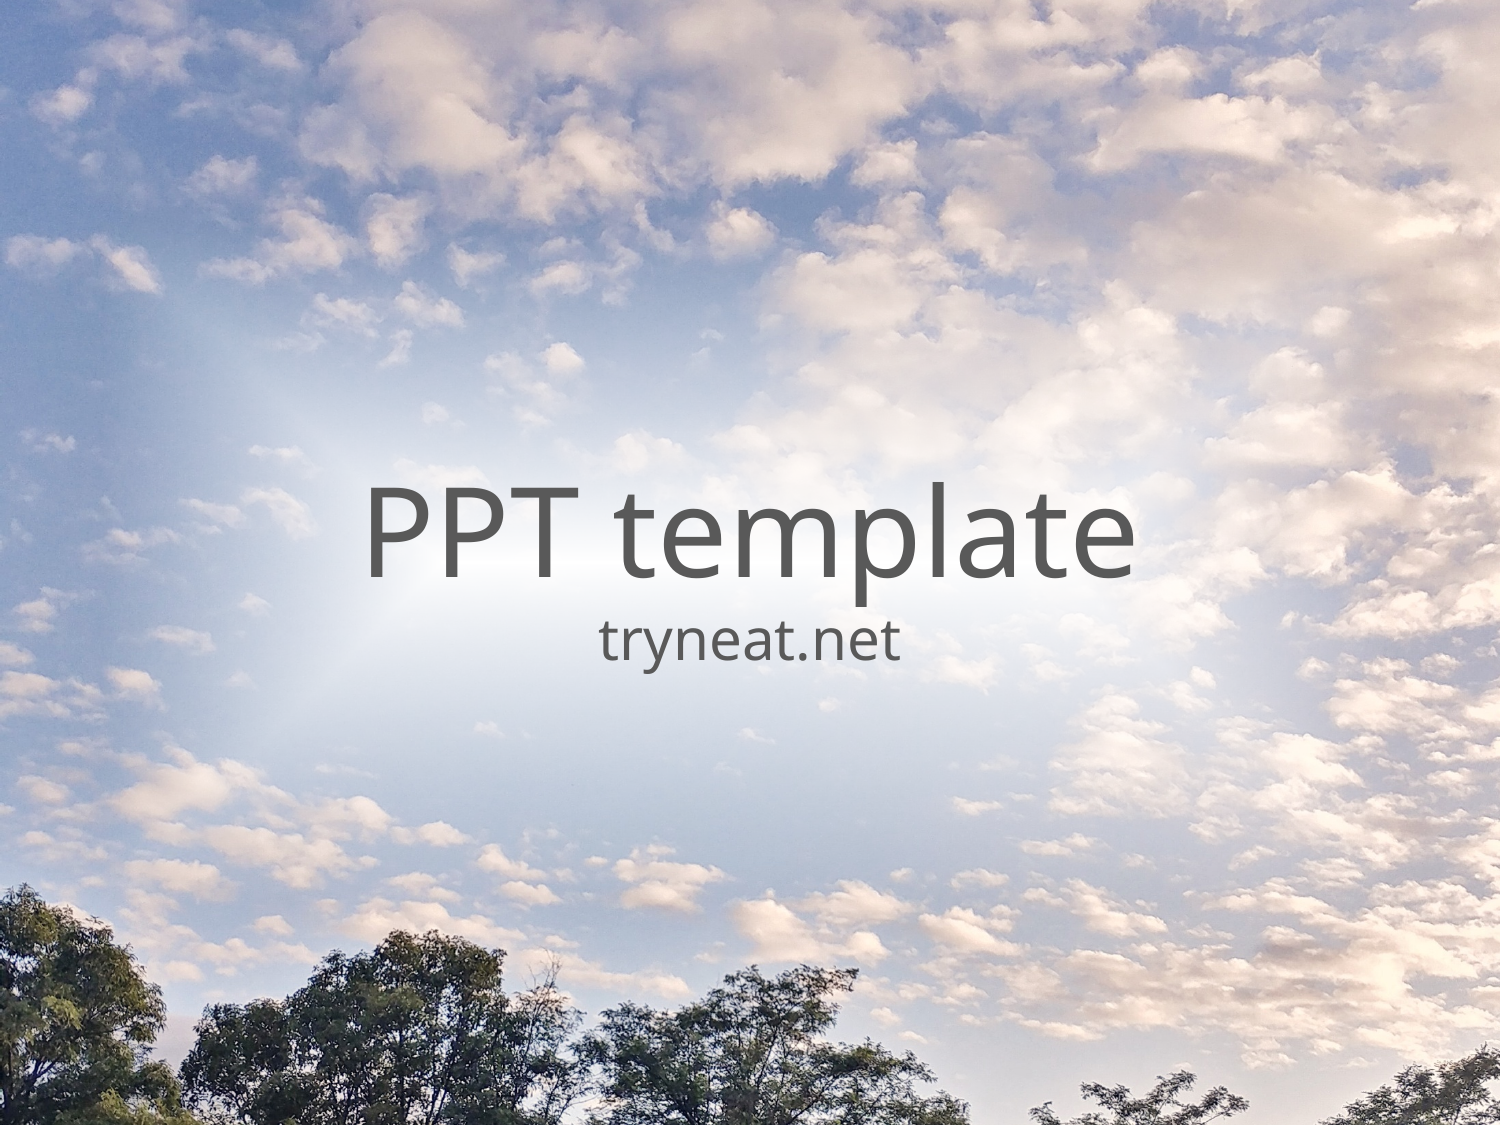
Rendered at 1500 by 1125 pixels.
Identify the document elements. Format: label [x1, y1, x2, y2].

text_box [0, 0, 1500, 1125]
